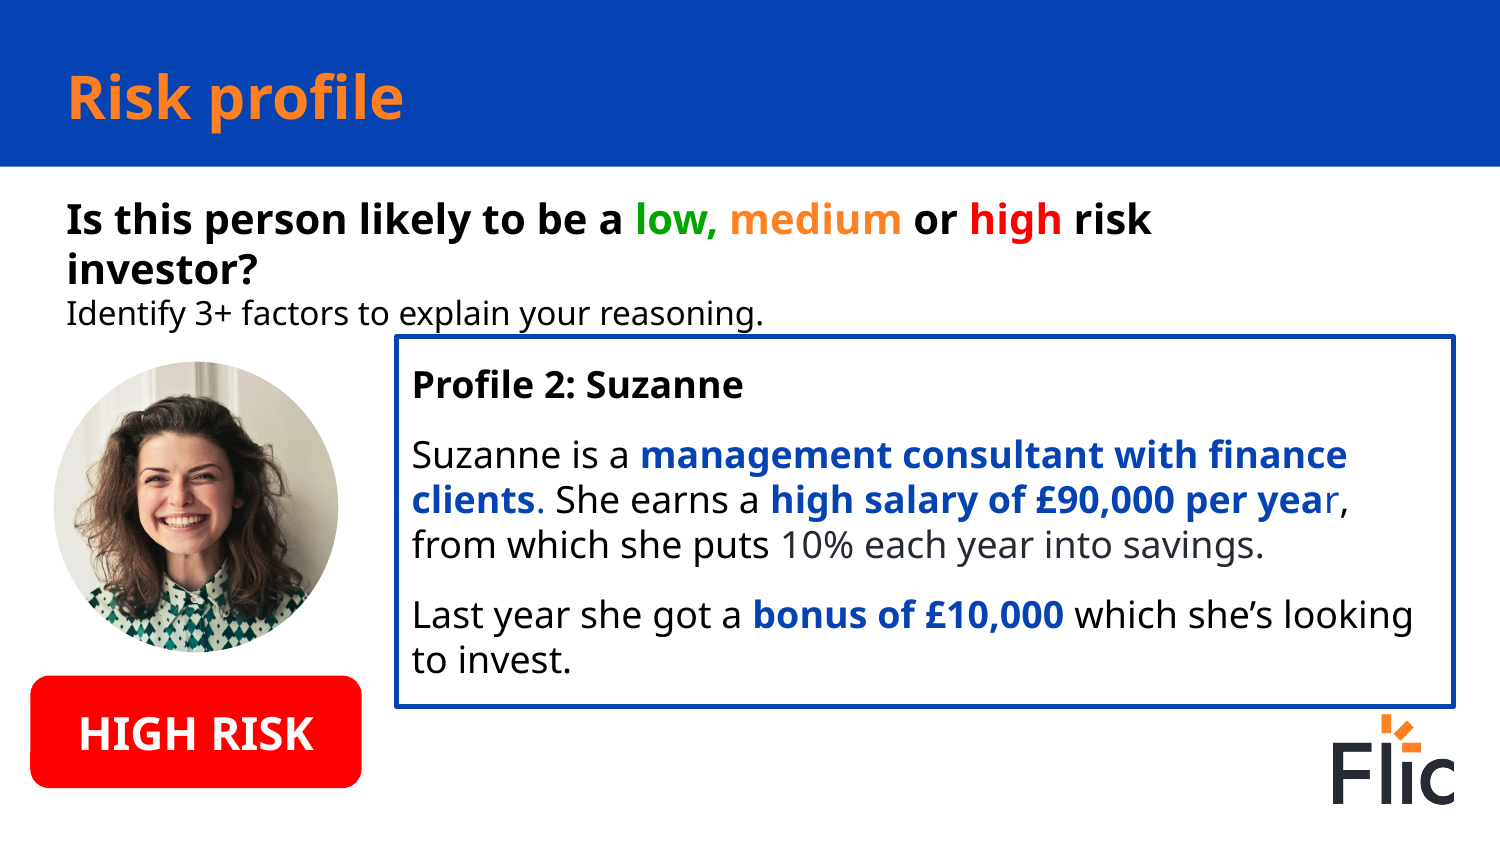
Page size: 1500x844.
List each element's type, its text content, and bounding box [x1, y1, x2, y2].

picture [1333, 714, 1454, 805]
text_box Is this person likely to be a low, medium or high risk investor? Identify 3+ factors to explain your reasoning. [51, 177, 1276, 348]
text_box Risk profile [51, 33, 1500, 147]
text_box HIGH RISK [31, 676, 361, 788]
picture [53, 361, 339, 653]
text_box Profile 2: Suzanne Suzanne is a management consultant with finance clients. She earns a high salary of £90,000 per year, from which she puts 10% each year into savings. Last year she got a bonus of £10,000 which she’s looking to invest. [396, 336, 1454, 707]
